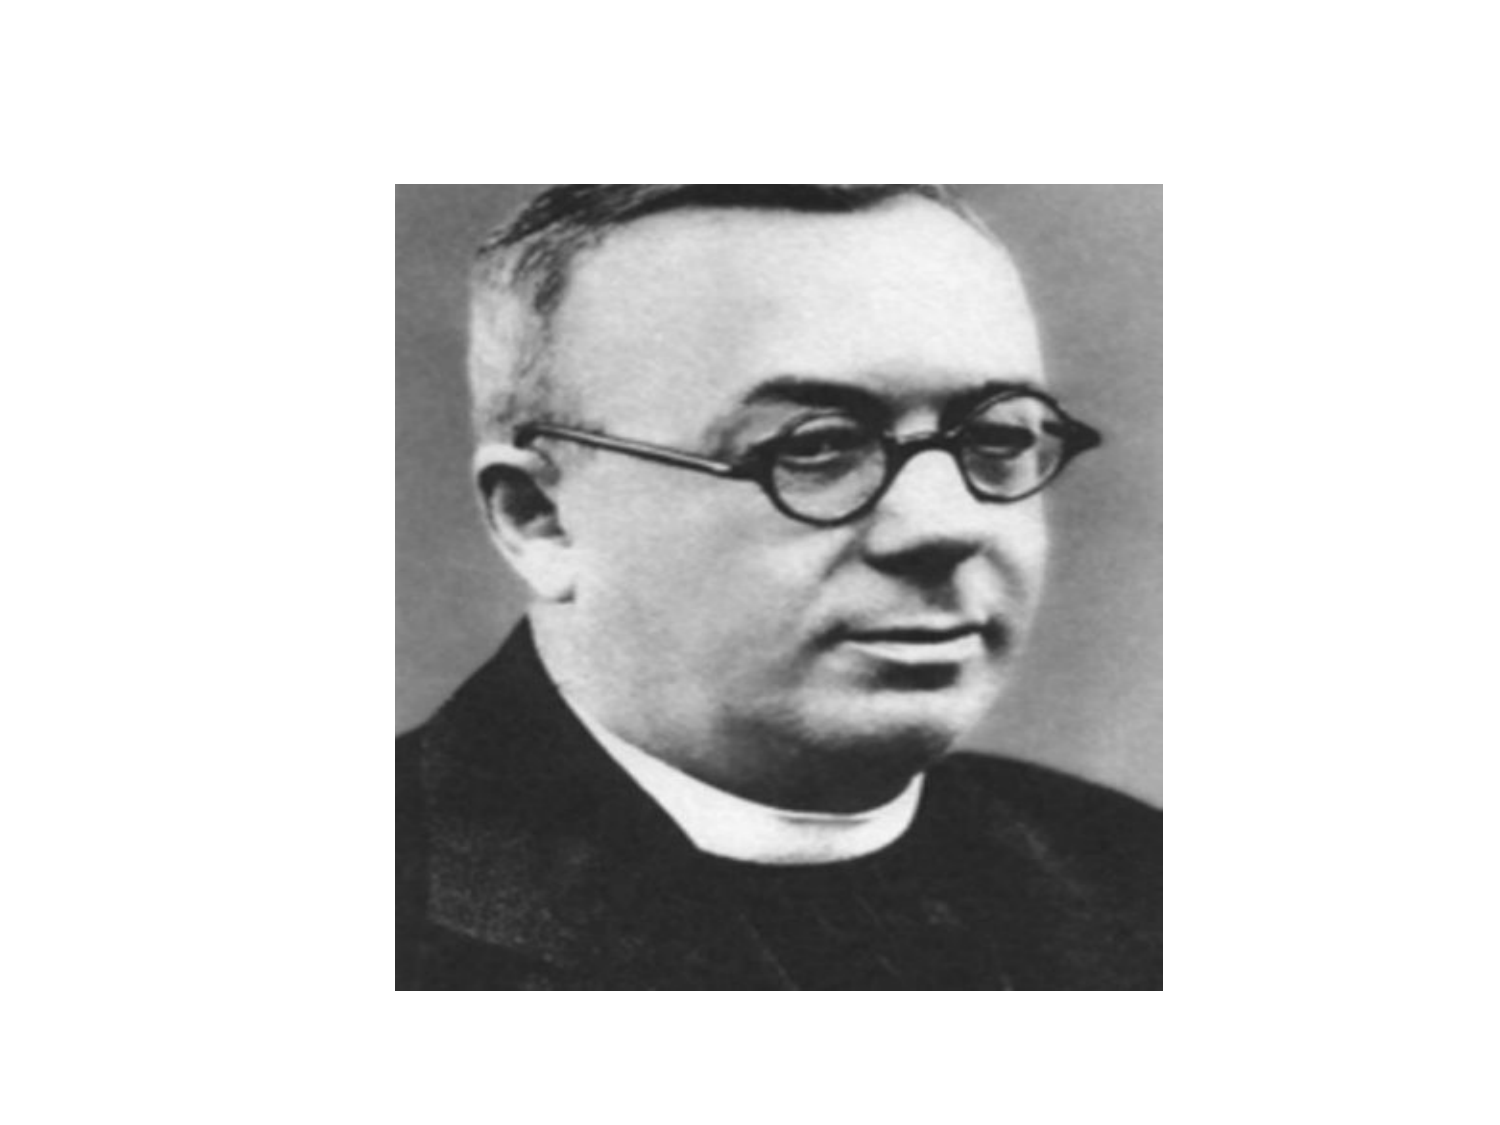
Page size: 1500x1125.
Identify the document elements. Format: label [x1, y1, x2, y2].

picture [395, 184, 1163, 991]
